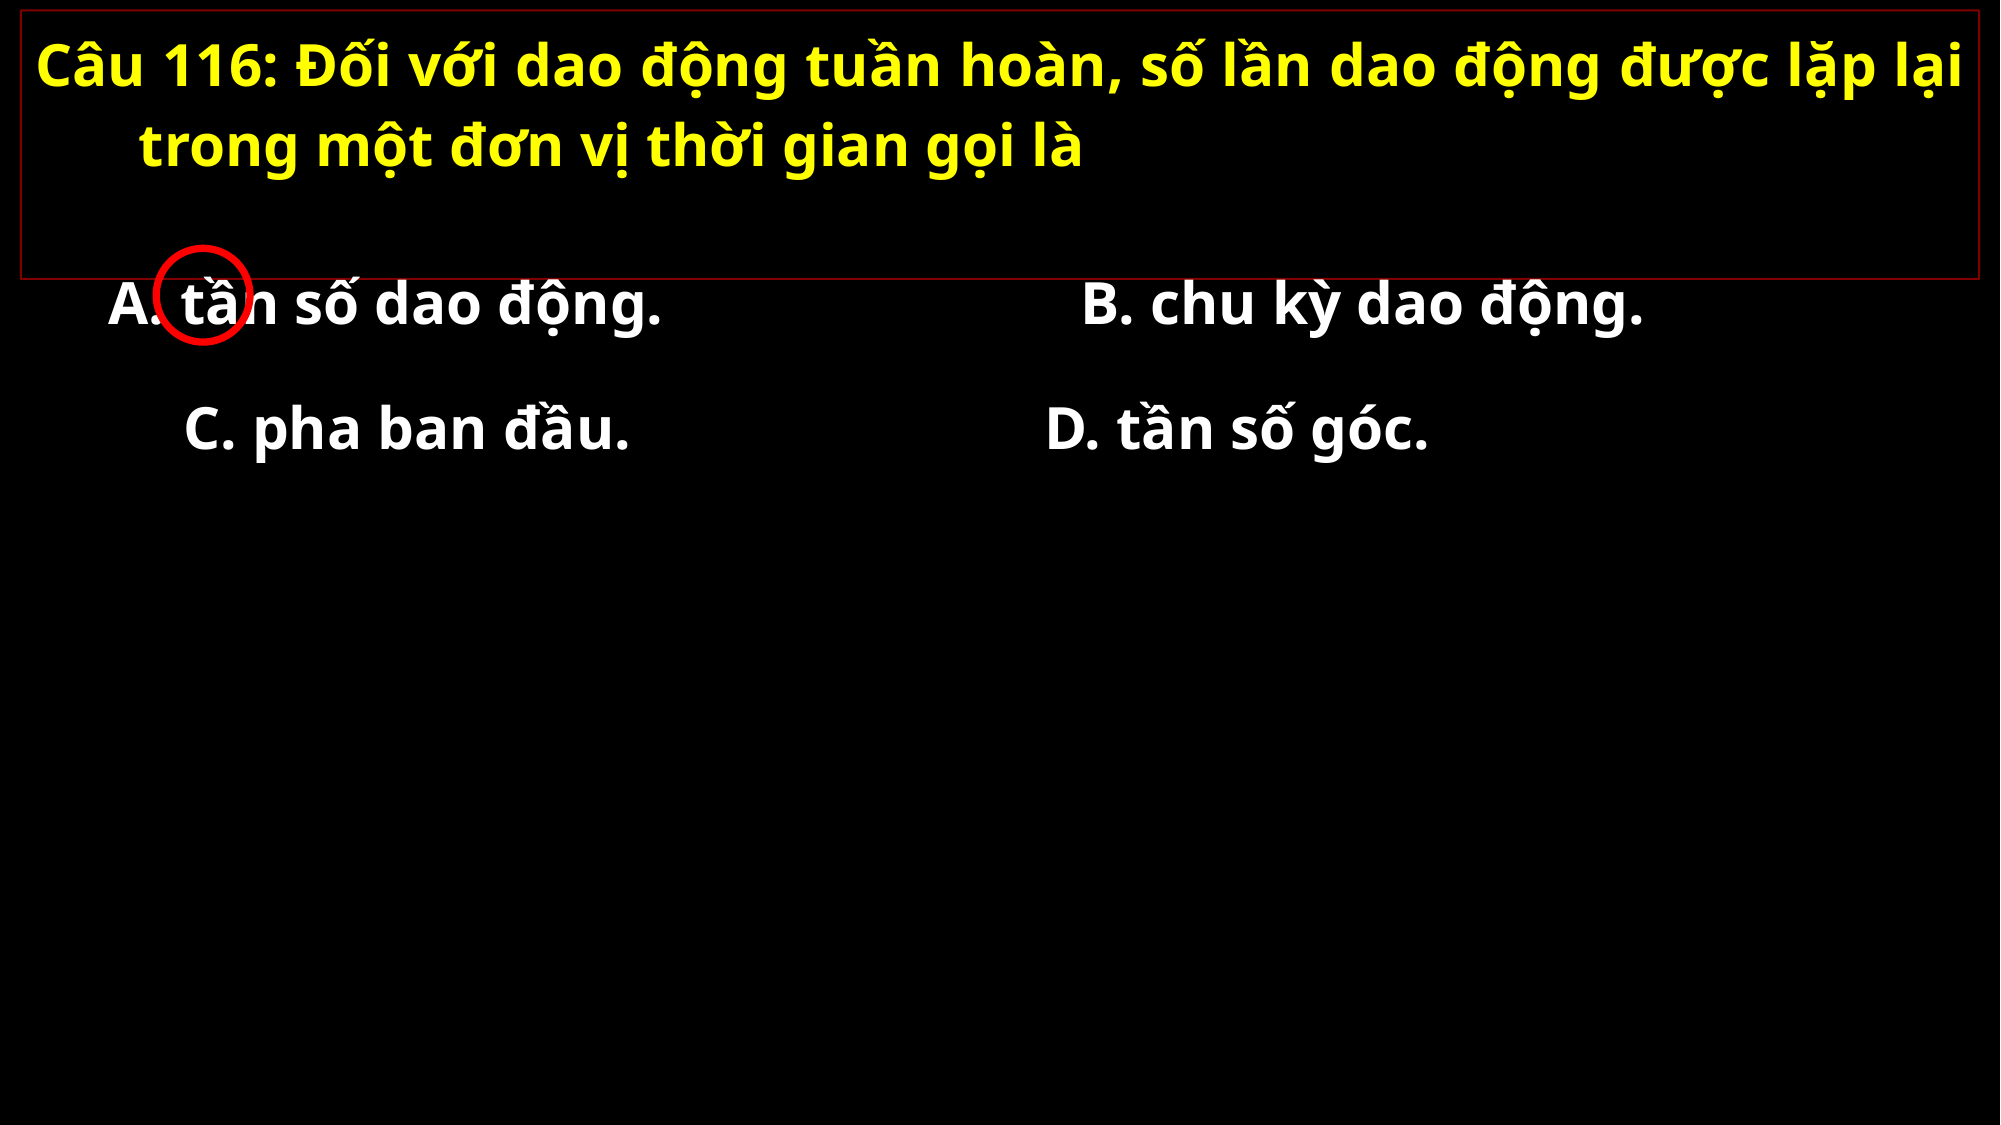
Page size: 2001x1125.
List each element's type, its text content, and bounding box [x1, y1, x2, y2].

text_box C. pha ban đầu. [168, 383, 664, 469]
text_box Câu 116: Đối với dao động tuần hoàn, số lần dao động được lặp lại trong một đơn vị thời gian gọi là [20, 10, 1980, 279]
text_box B. chu kỳ dao động. [1065, 258, 1711, 344]
text_box A. tần số dao động. [93, 258, 199, 344]
text_box [155, 247, 252, 344]
text_box D. tần số góc. [1029, 383, 1461, 469]
text_box A. tần số dao động. [207, 258, 739, 344]
